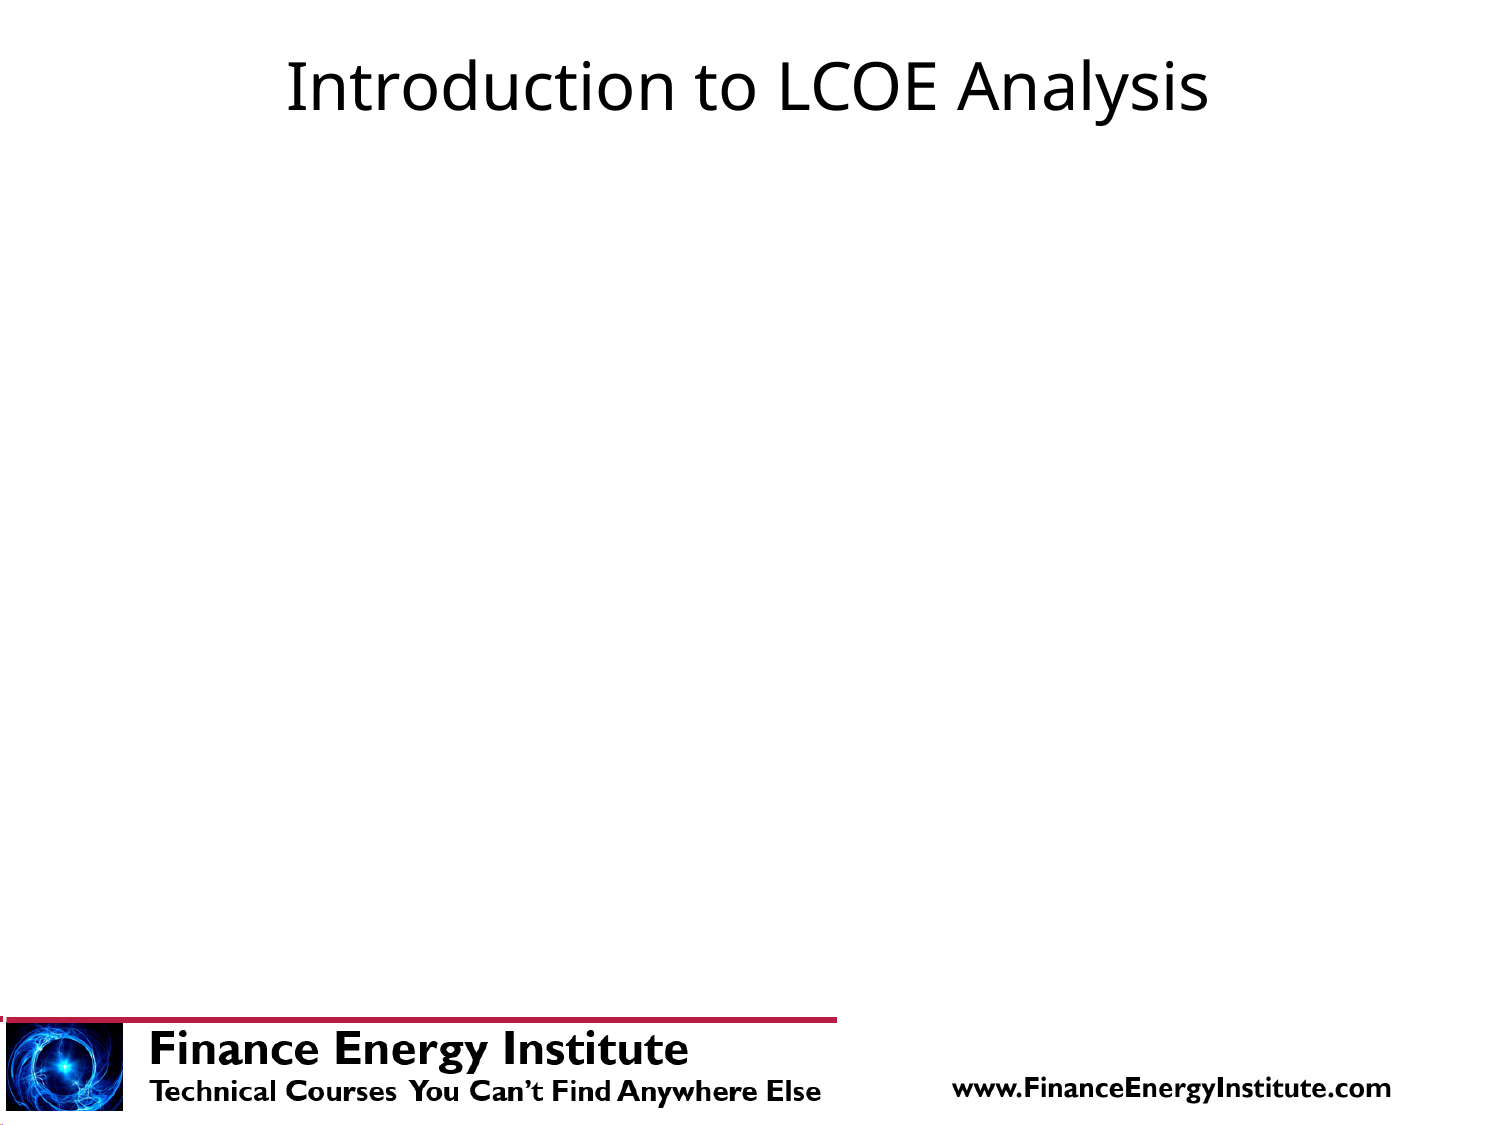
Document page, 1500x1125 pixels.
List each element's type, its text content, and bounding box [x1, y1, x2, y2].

picture [947, 1071, 1400, 1108]
picture [0, 1006, 837, 1125]
title Introduction to LCOE Analysis [120, 32, 1378, 146]
